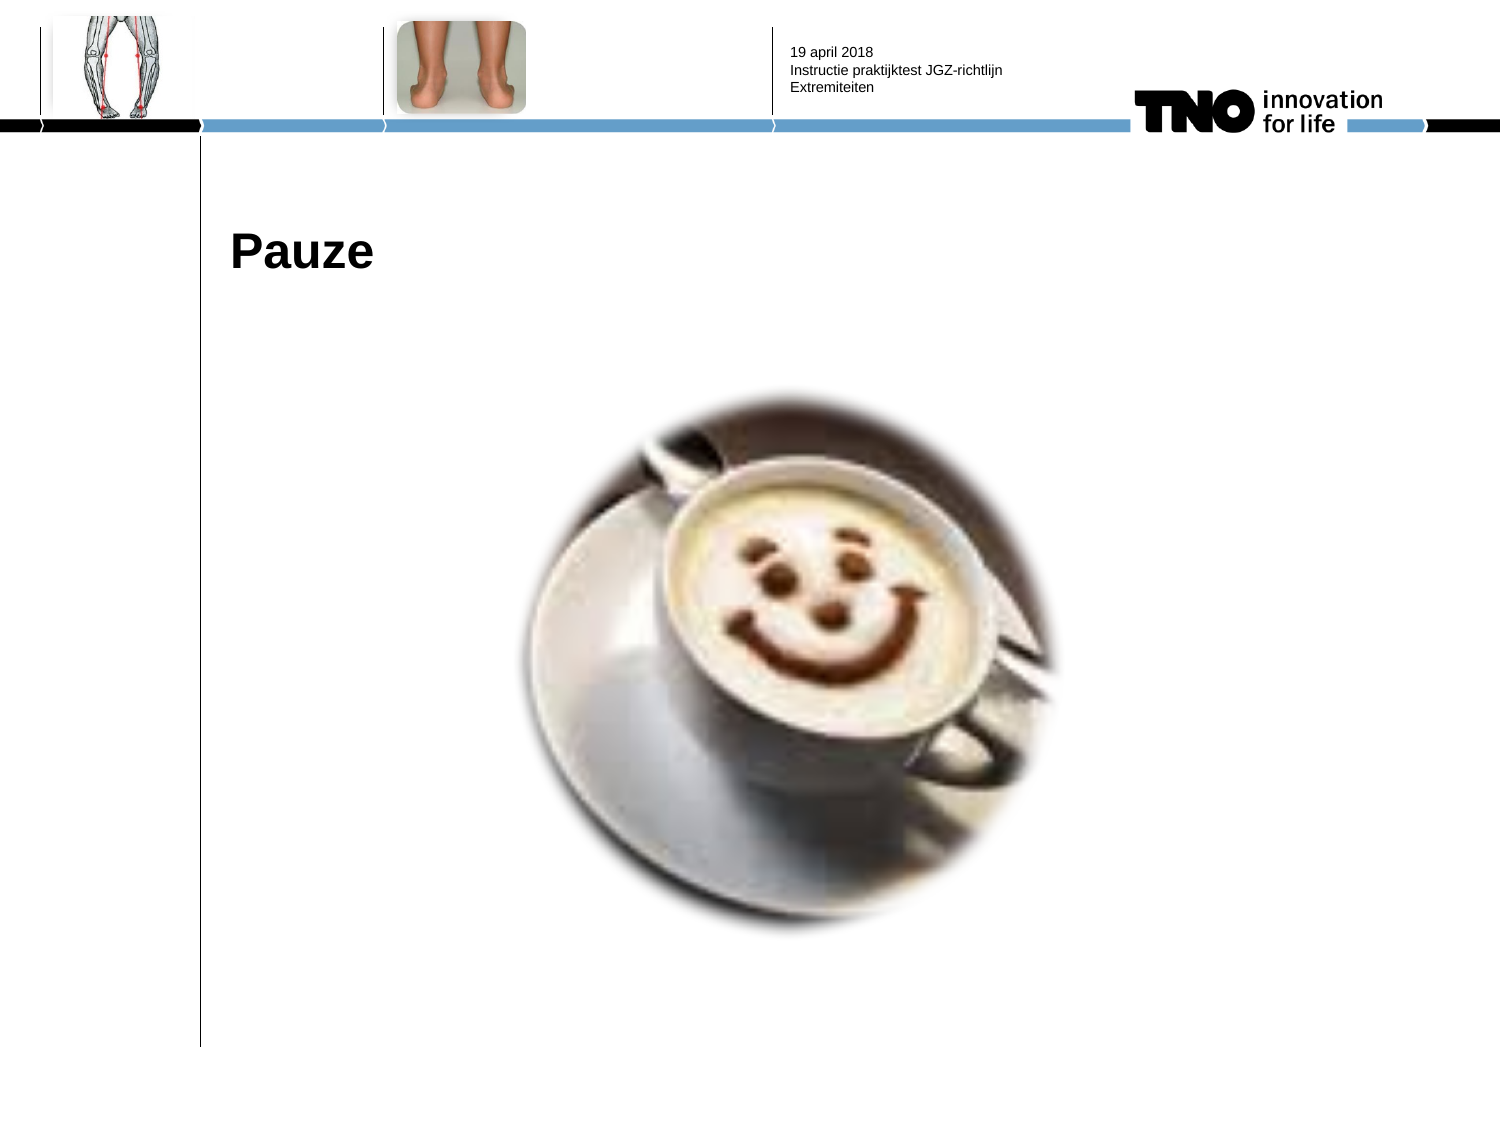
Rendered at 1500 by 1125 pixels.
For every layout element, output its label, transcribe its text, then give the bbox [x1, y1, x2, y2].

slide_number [790, 43, 1086, 60]
picture [0, 16, 1500, 133]
picture [511, 382, 1068, 942]
footer Instructie praktijktest JGZ-richtlijn Extremiteiten [790, 60, 1086, 79]
title Pauze [230, 220, 1424, 339]
